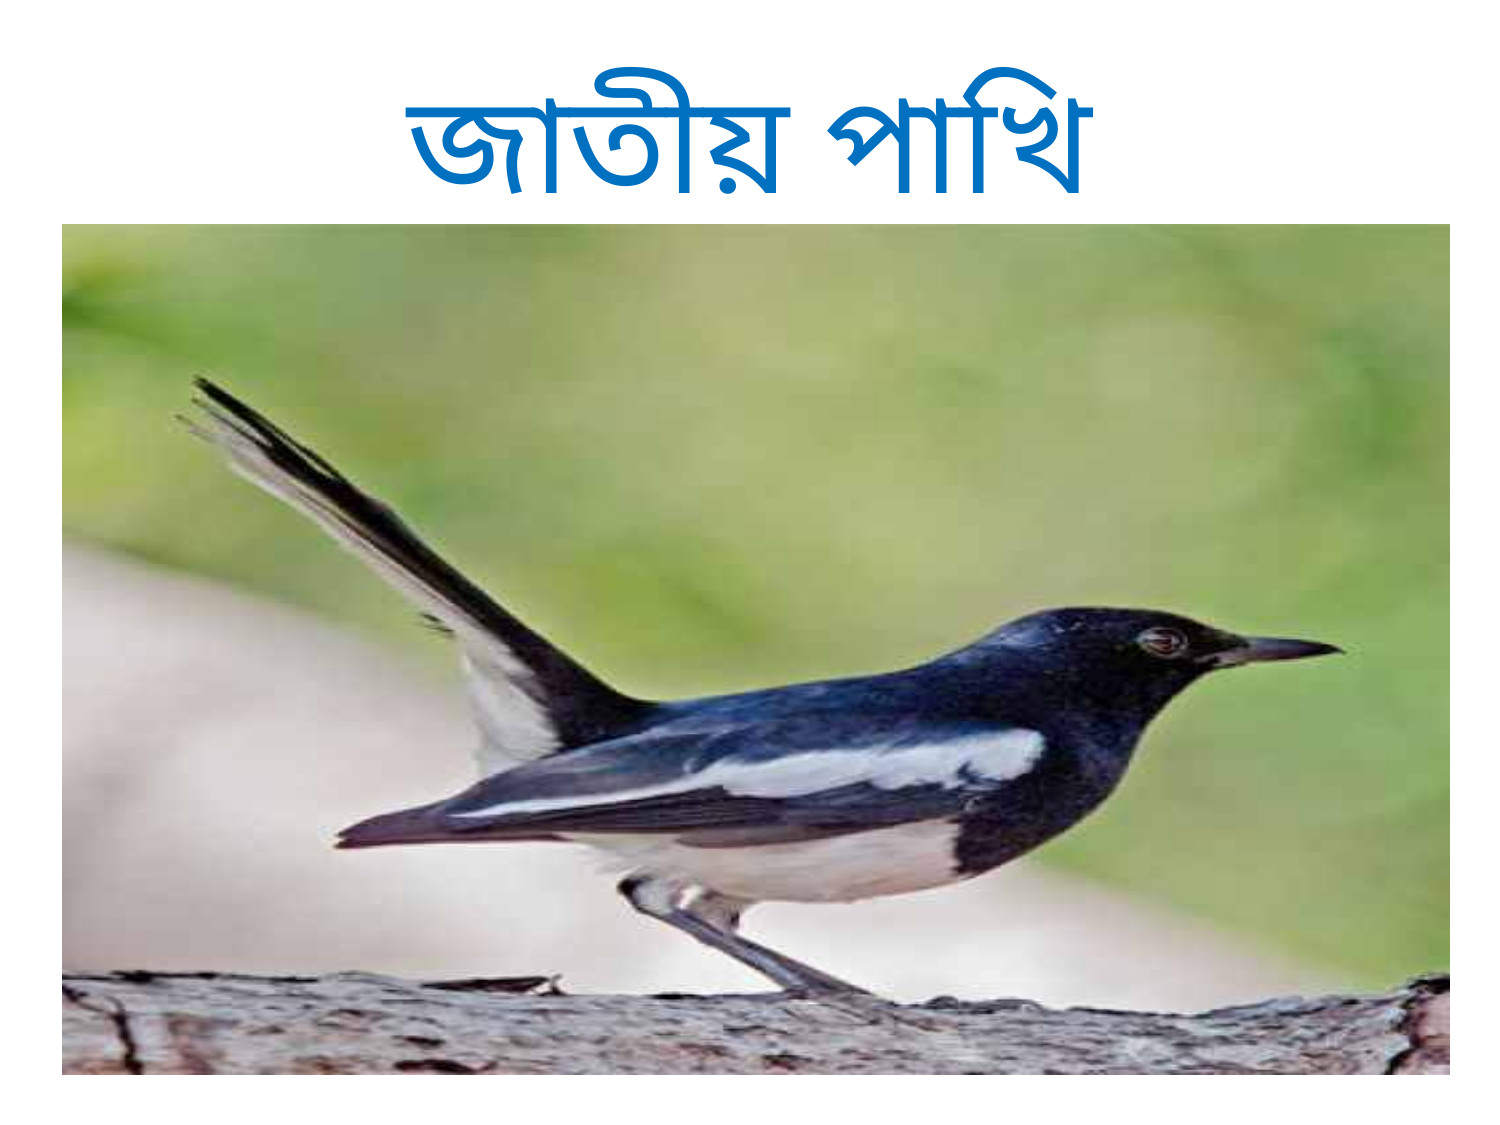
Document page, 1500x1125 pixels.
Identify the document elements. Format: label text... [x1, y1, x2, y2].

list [62, 224, 1451, 1076]
title জাতীয় পাখি [75, 45, 1425, 223]
